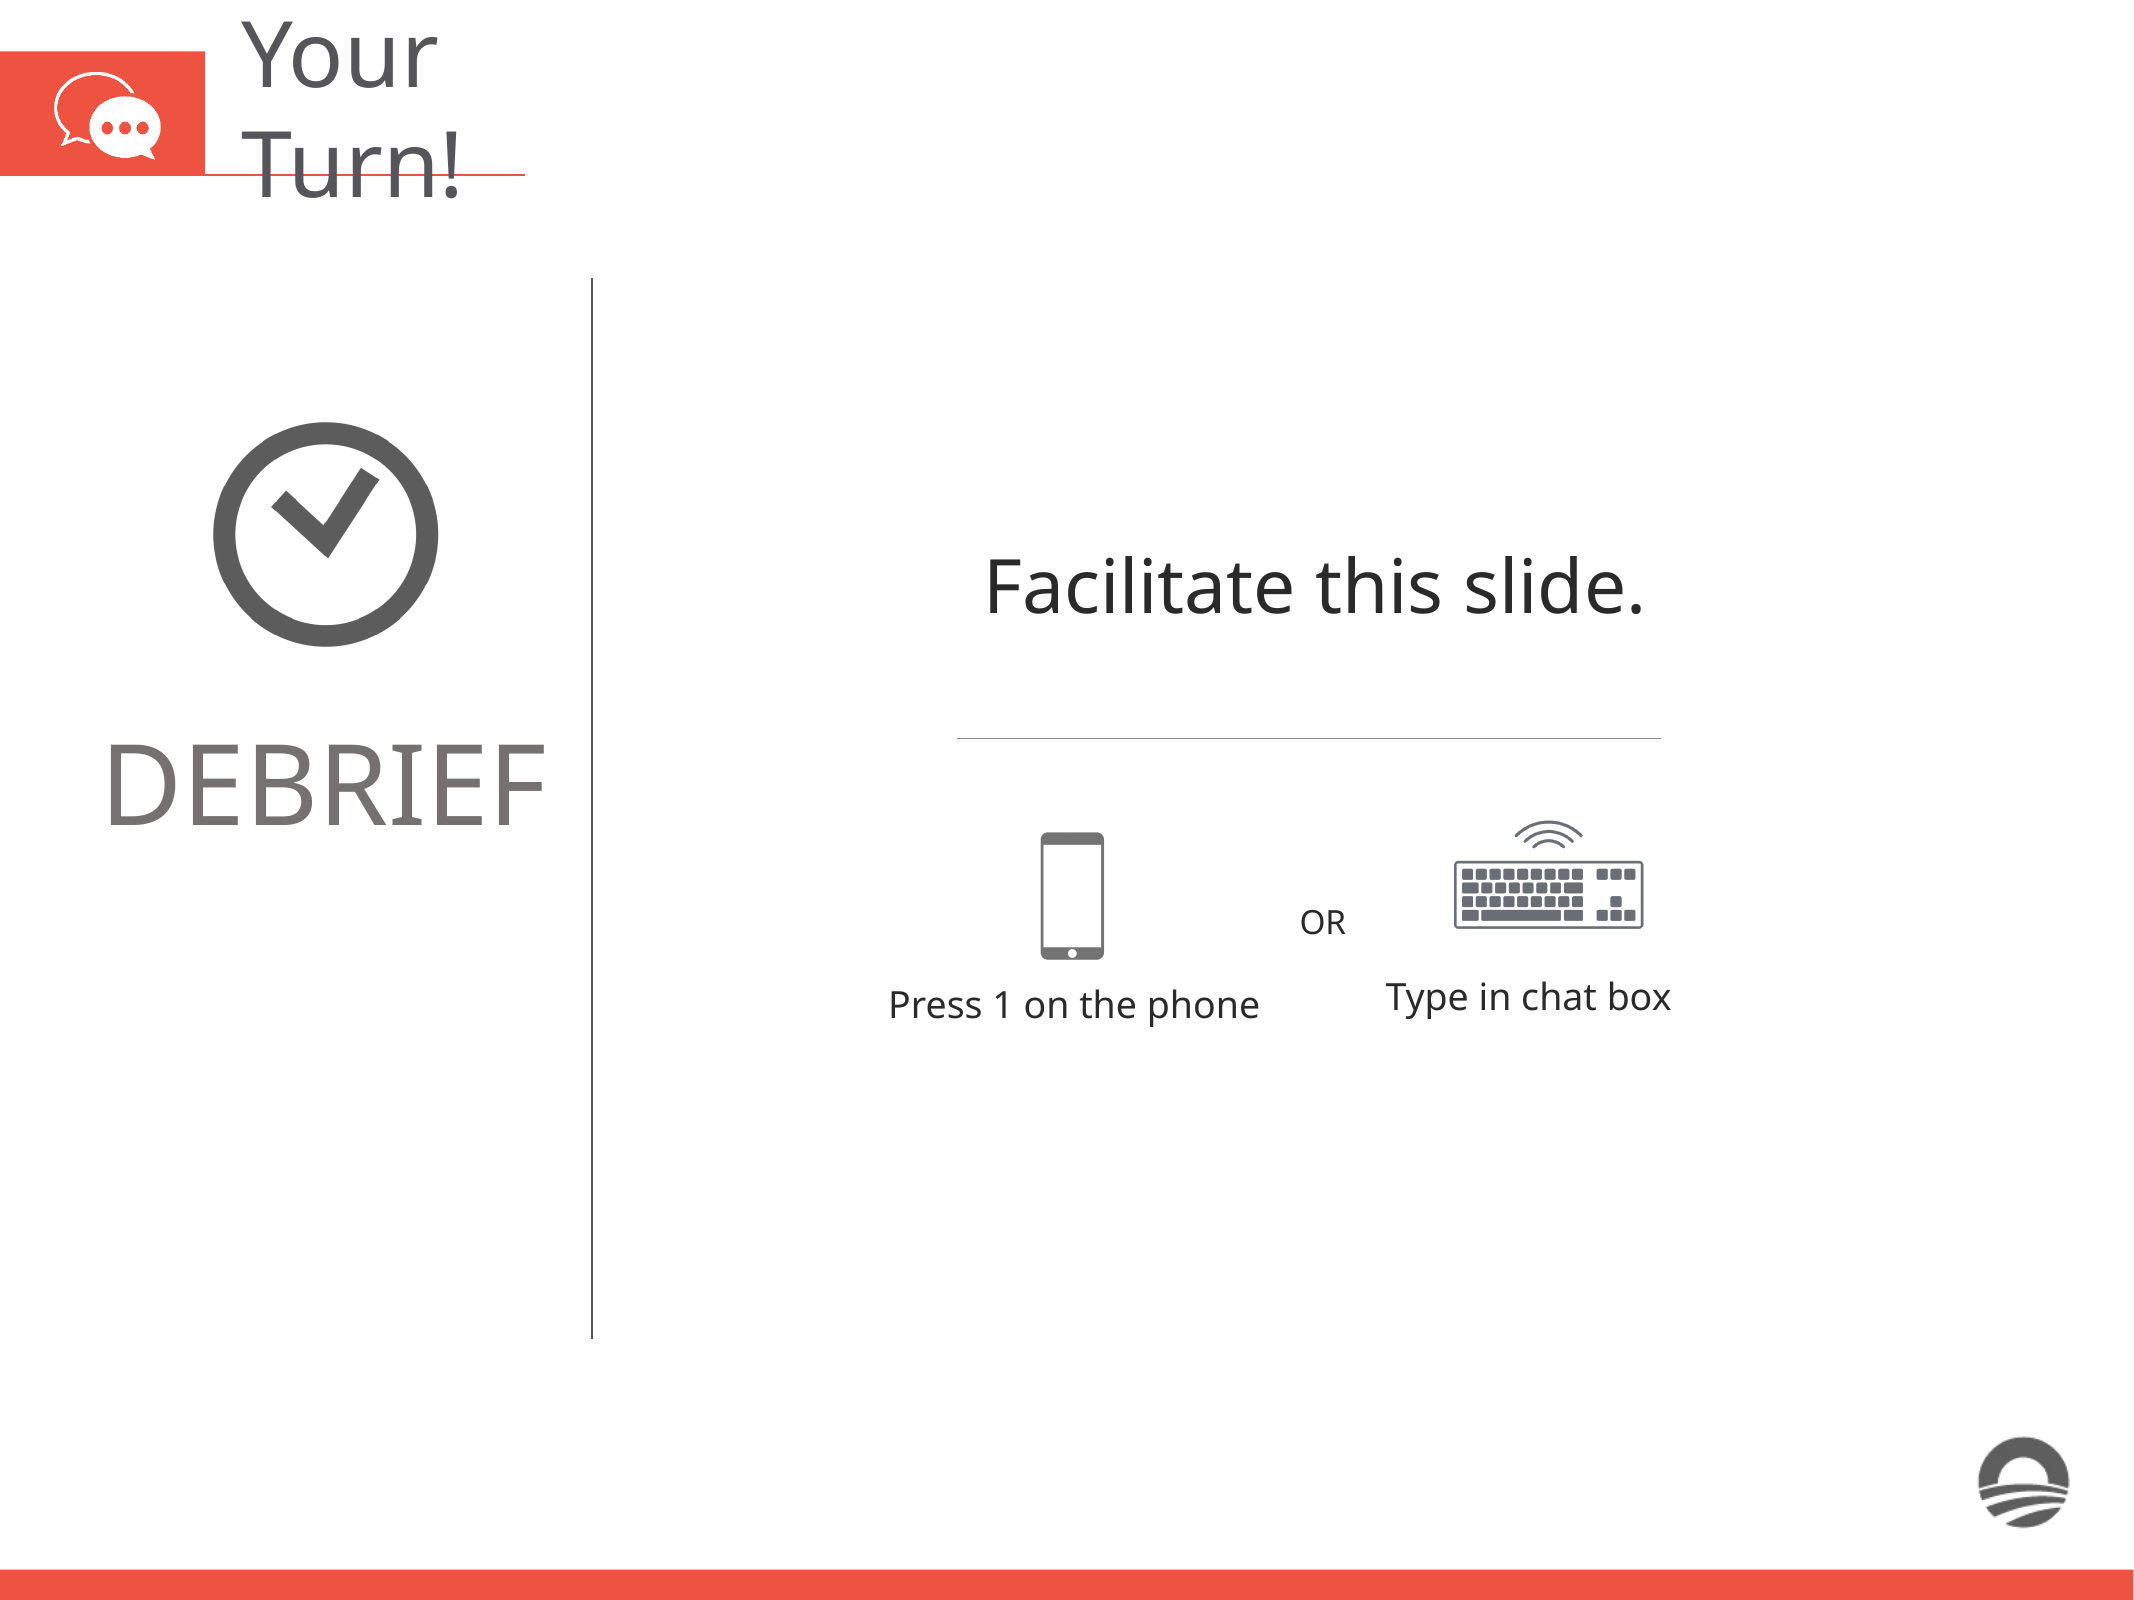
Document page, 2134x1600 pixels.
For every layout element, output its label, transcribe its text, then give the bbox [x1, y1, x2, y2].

text_box Facilitate this slide. [700, 522, 1929, 645]
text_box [843, 738, 1778, 1035]
text_box DEBRIEF [592, 722, 600, 839]
picture [174, 383, 477, 678]
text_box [0, 51, 206, 174]
text_box DEBRIEF [49, 722, 591, 839]
text_box Your Turn! [181, 43, 684, 168]
